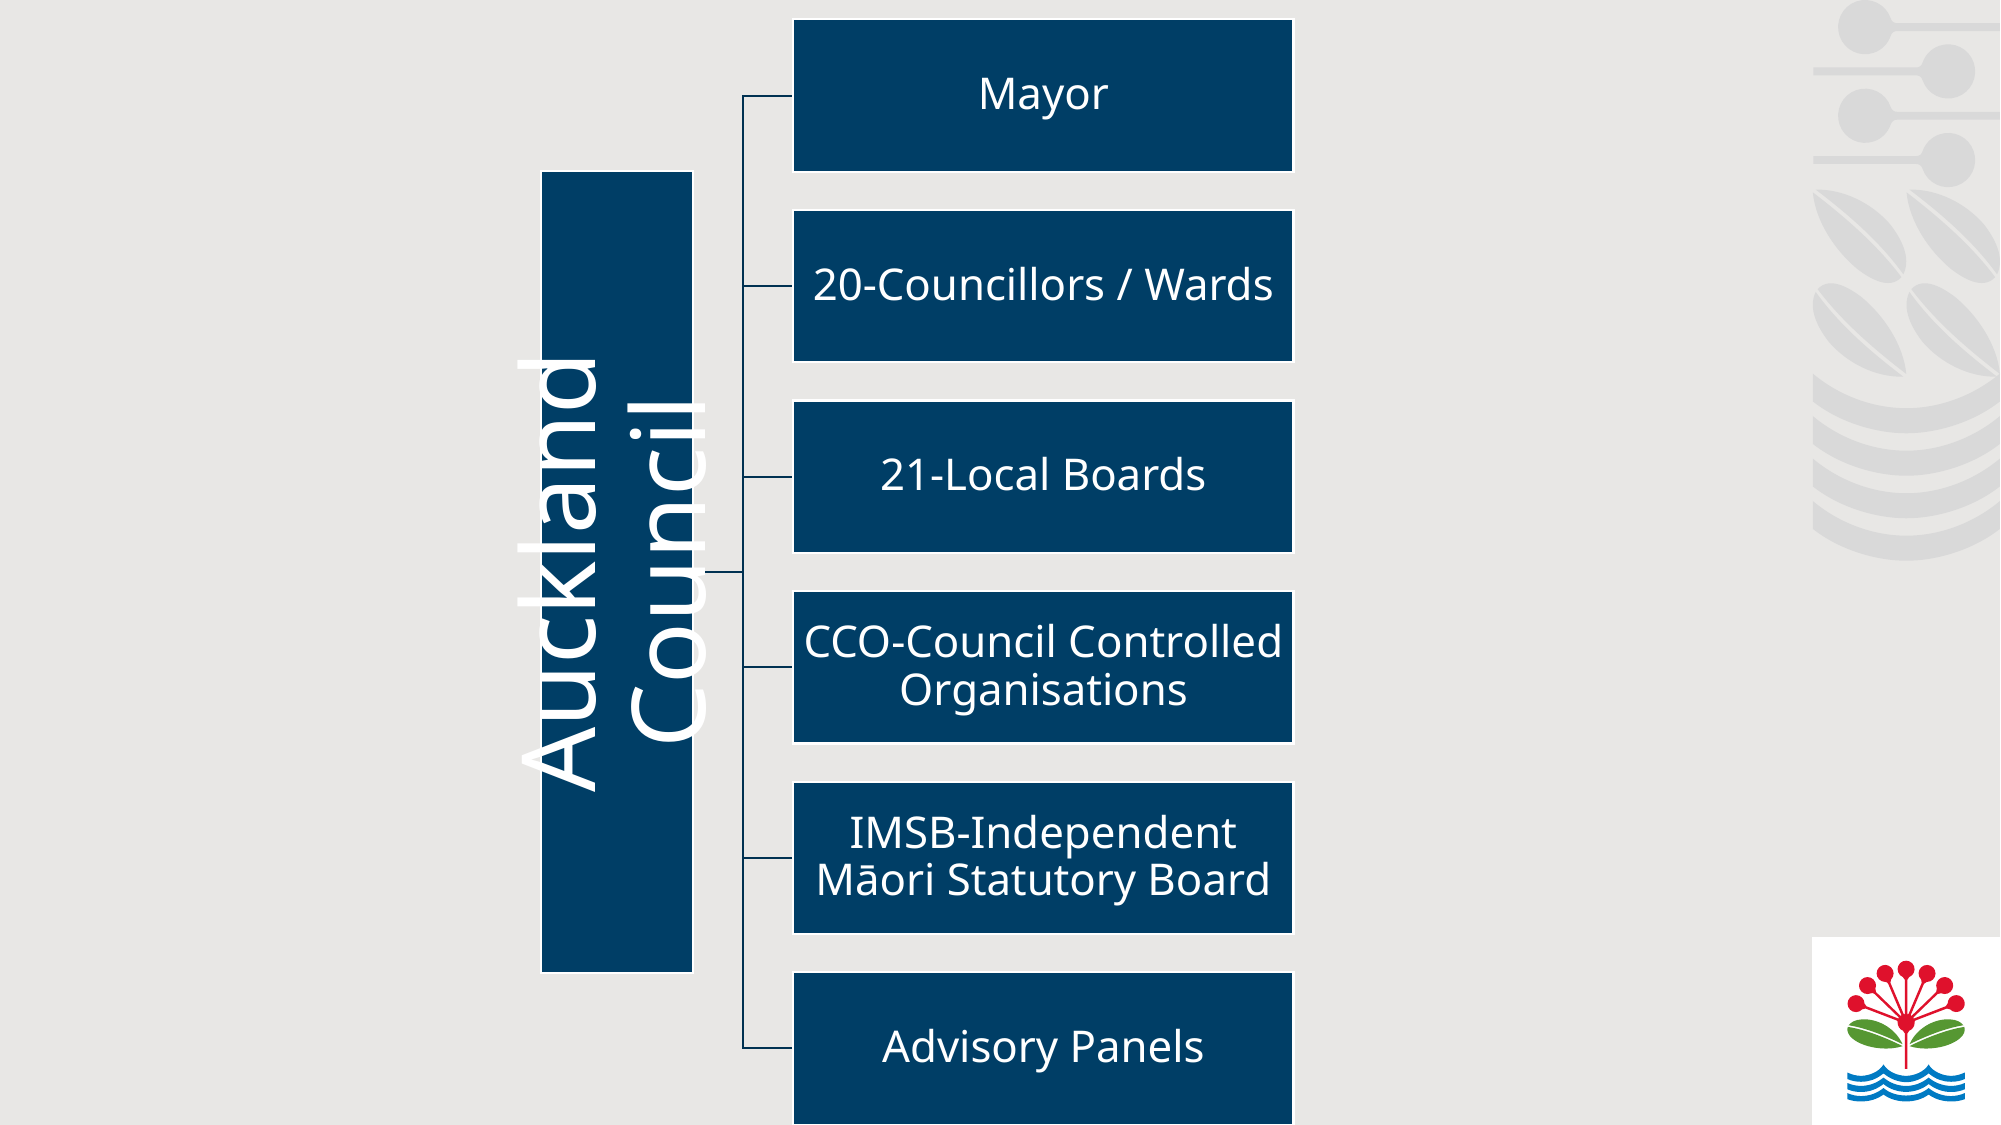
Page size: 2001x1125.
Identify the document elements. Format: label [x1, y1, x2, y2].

list [19, 19, 1815, 1125]
